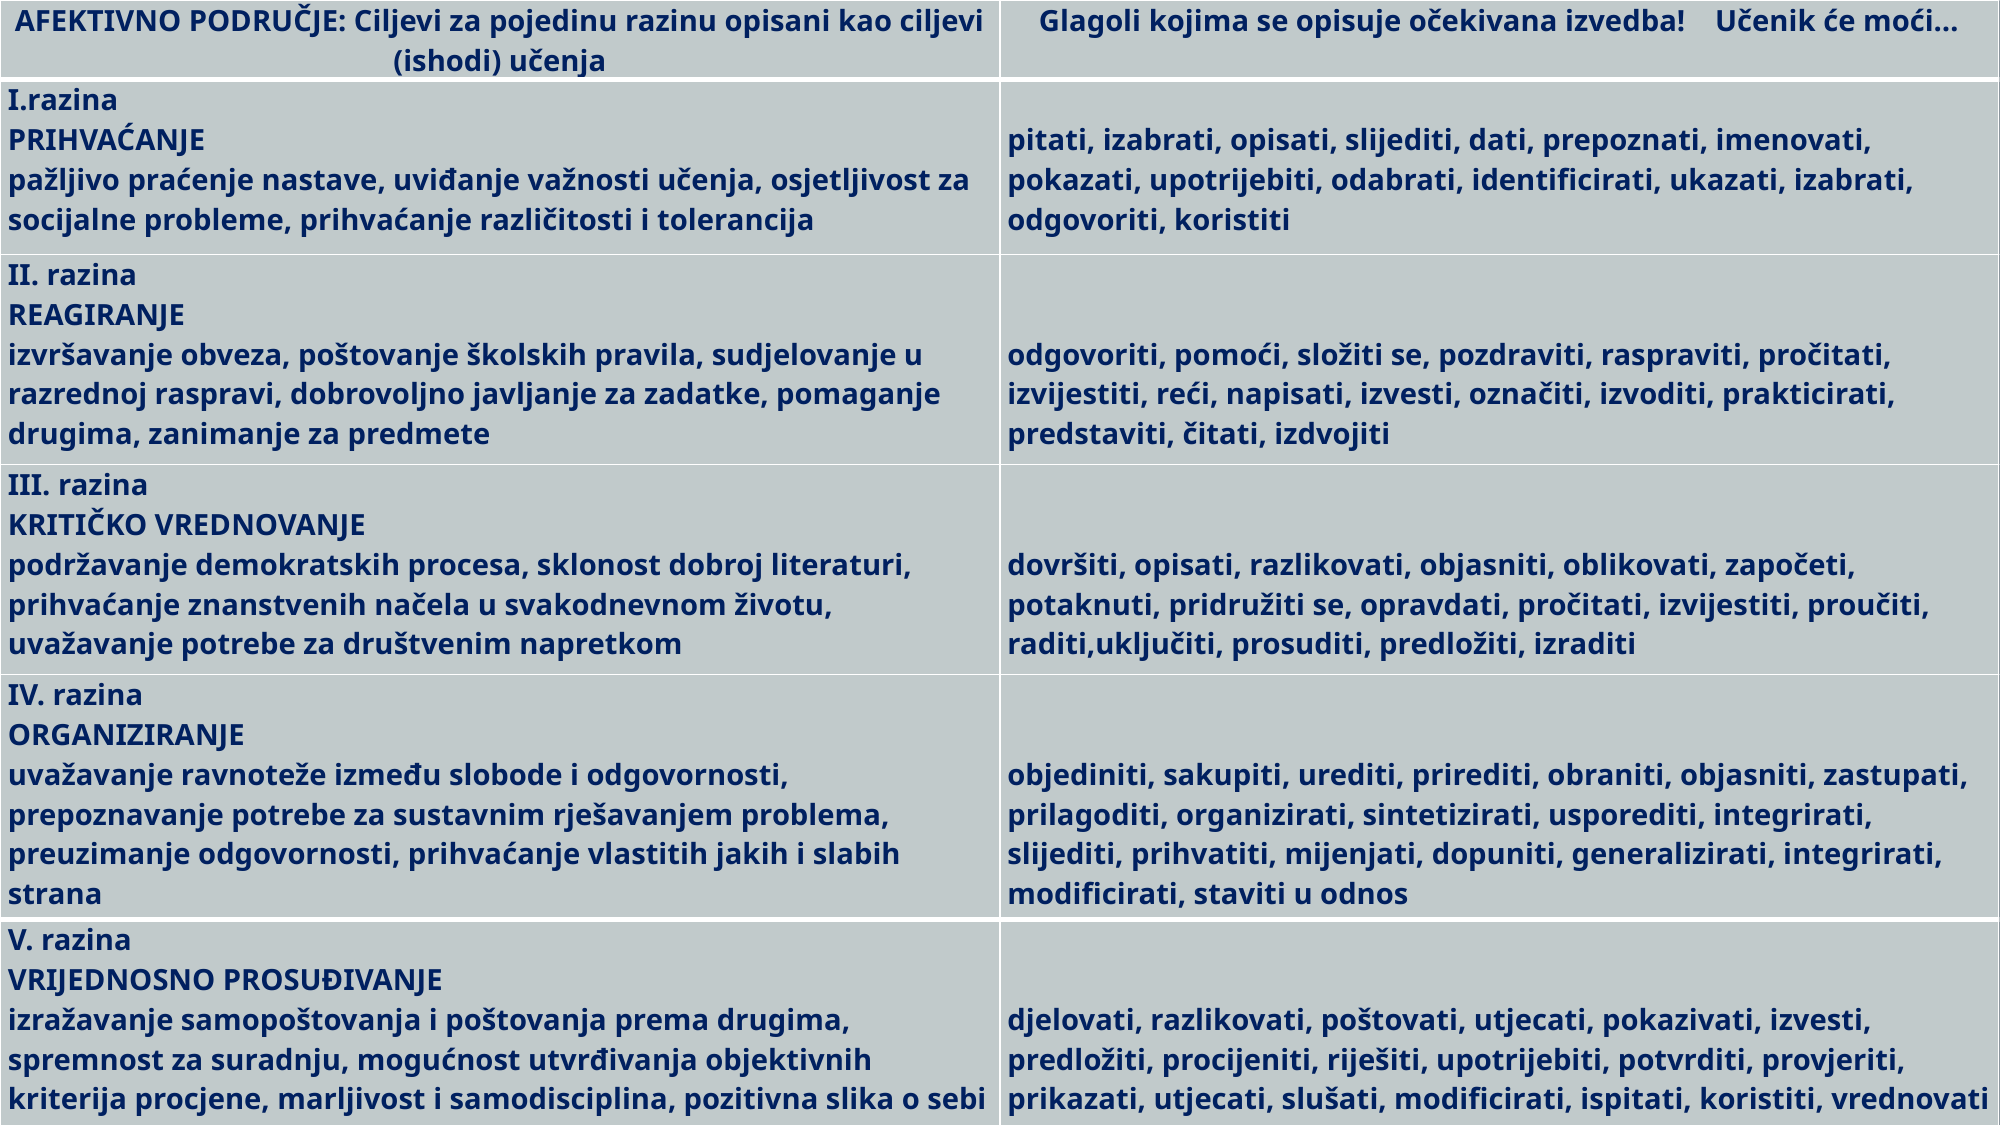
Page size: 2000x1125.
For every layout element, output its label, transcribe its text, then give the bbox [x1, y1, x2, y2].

table_cell dovršiti, opisati, razlikovati, objasniti, oblikovati, započeti, potaknuti, pridružiti se, opravdati, pročitati, izvijestiti, proučiti, raditi,uključiti, prosuditi, predložiti, izraditi [1001, 465, 1998, 674]
table_header Glagoli kojima se opisuje očekivana izvedba! Učenik će moći… [1001, 1, 1998, 77]
table_header AFEKTIVNO PODRUČJE: Ciljevi za pojedinu razinu opisani kao ciljevi (ishodi) učenja [1, 1, 999, 77]
table_cell III. razina KRITIČKO VREDNOVANJE podržavanje demokratskih procesa, sklonost dobroj literaturi, prihvaćanje znanstvenih načela u svakodnevnom životu, uvažavanje potrebe za društvenim napretkom [1, 465, 999, 674]
table_cell IV. razina ORGANIZIRANJE uvažavanje ravnoteže između slobode i odgovornosti, prepoznavanje potrebe za sustavnim rješavanjem problema, preuzimanje odgovornosti, prihvaćanje vlastitih jakih i slabih strana [1, 675, 999, 917]
table_cell I.razina PRIHVAĆANJE pažljivo praćenje nastave, uviđanje važnosti učenja, osjetljivost za socijalne probleme, prihvaćanje različitosti i tolerancija [1, 82, 999, 254]
table_cell objediniti, sakupiti, urediti, prirediti, obraniti, objasniti, zastupati, prilagoditi, organizirati, sintetizirati, usporediti, integrirati, slijediti, prihvatiti, mijenjati, dopuniti, generalizirati, integrirati, modificirati, staviti u odnos [1001, 675, 1998, 917]
table_cell pitati, izabrati, opisati, slijediti, dati, prepoznati, imenovati, pokazati, upotrijebiti, odabrati, identificirati, ukazati, izabrati, odgovoriti, koristiti [1001, 82, 1998, 254]
table_cell odgovoriti, pomoći, složiti se, pozdraviti, raspraviti, pročitati, izvijestiti, reći, napisati, izvesti, označiti, izvoditi, prakticirati, predstaviti, čitati, izdvojiti [1001, 255, 1998, 464]
table_cell II. razina REAGIRANJE izvršavanje obveza, poštovanje školskih pravila, sudjelovanje u razrednoj raspravi, dobrovoljno javljanje za zadatke, pomaganje drugima, zanimanje za predmete [1, 255, 999, 464]
table_cell V. razina VRIJEDNOSNO PROSUĐIVANJE izražavanje samopoštovanja i poštovanja prema drugima, spremnost za suradnju, mogućnost utvrđivanja objektivnih kriterija procjene, marljivost i samodisciplina, pozitivna slika o sebi [1, 922, 999, 1125]
table_cell djelovati, razlikovati, poštovati, utjecati, pokazivati, izvesti, predložiti, procijeniti, riješiti, upotrijebiti, potvrditi, provjeriti, prikazati, utjecati, slušati, modificirati, ispitati, koristiti, vrednovati [1001, 922, 1998, 1125]
